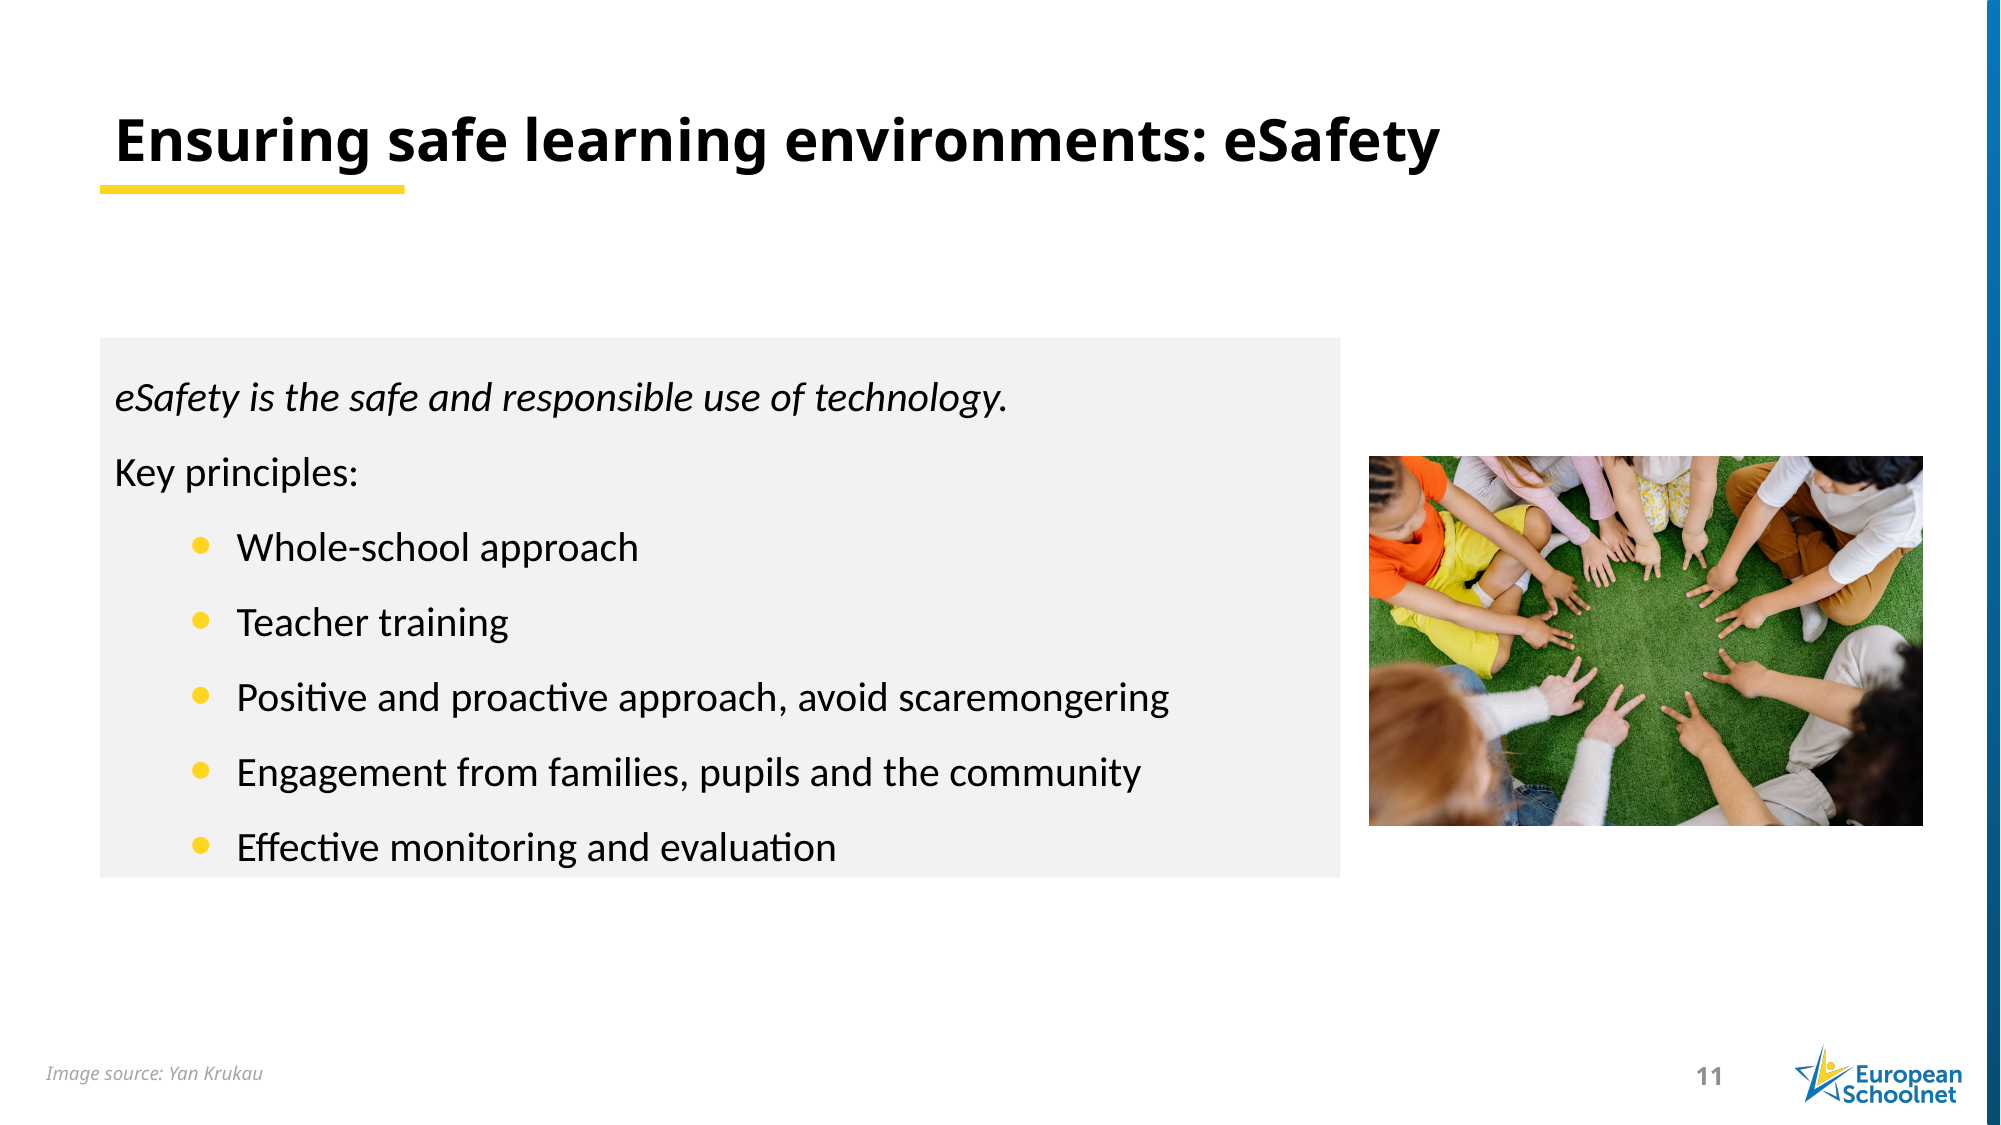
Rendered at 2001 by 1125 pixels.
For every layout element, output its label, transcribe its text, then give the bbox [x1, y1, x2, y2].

slide_number 11 [1389, 1044, 1739, 1111]
picture [1787, 1036, 1969, 1110]
title Ensuring safe learning environments: eSafety [99, 112, 1900, 173]
picture [1988, 1115, 2000, 1119]
picture [1369, 456, 1923, 826]
footer Image source: Yan Krukau [31, 1042, 707, 1103]
text_box eSafety is the safe and responsible use of technology. Key principles: Whole-school approach Teacher training Positive and proactive approach, avoid scaremongering Engagement from families, pupils and the community Effective monitoring and evaluation [99, 337, 1341, 878]
